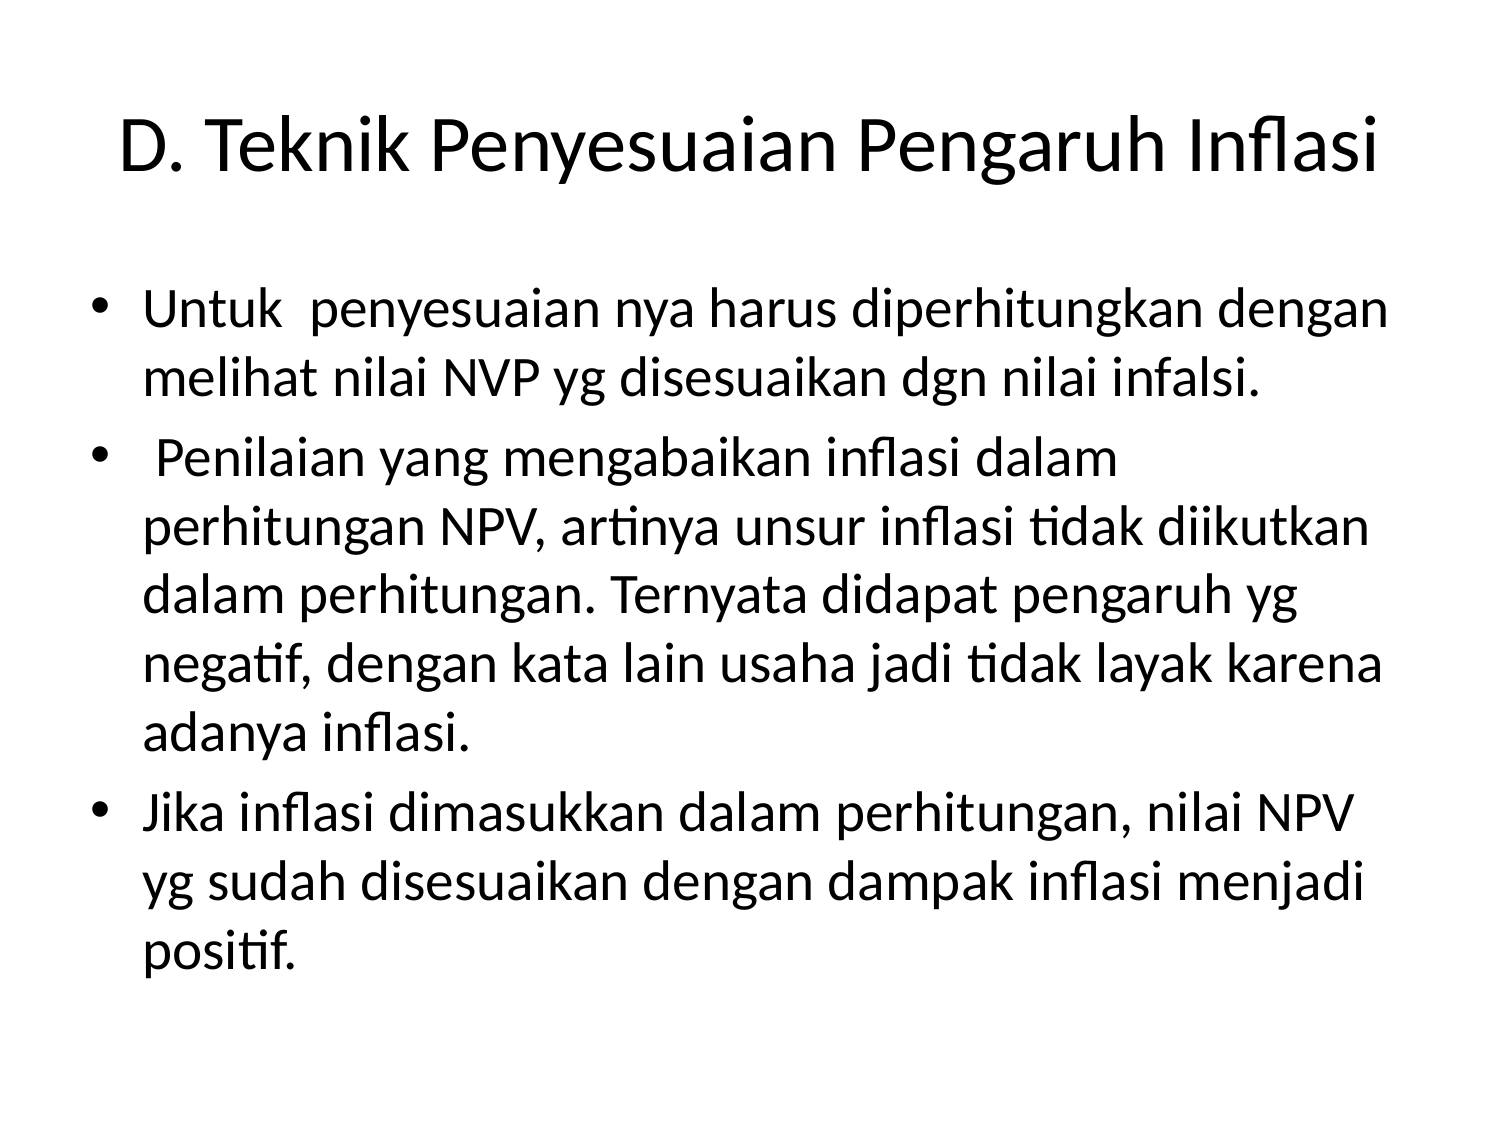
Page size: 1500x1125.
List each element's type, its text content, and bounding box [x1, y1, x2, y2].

title D. Teknik Penyesuaian Pengaruh Inflasi [75, 45, 1425, 233]
list Untuk penyesuaian nya harus diperhitungkan dengan melihat nilai NVP yg disesuaikan dgn nilai infalsi. Penilaian yang mengabaikan inflasi dalam perhitungan NPV, artinya unsur inflasi tidak diikutkan dalam perhitungan. Ternyata didapat pengaruh yg negatif, dengan kata lain usaha jadi tidak layak karena adanya inflasi. Jika inflasi dimasukkan dalam perhitungan, nilai NPV yg sudah disesuaikan dengan dampak inflasi menjadi positif. [75, 262, 1425, 1005]
